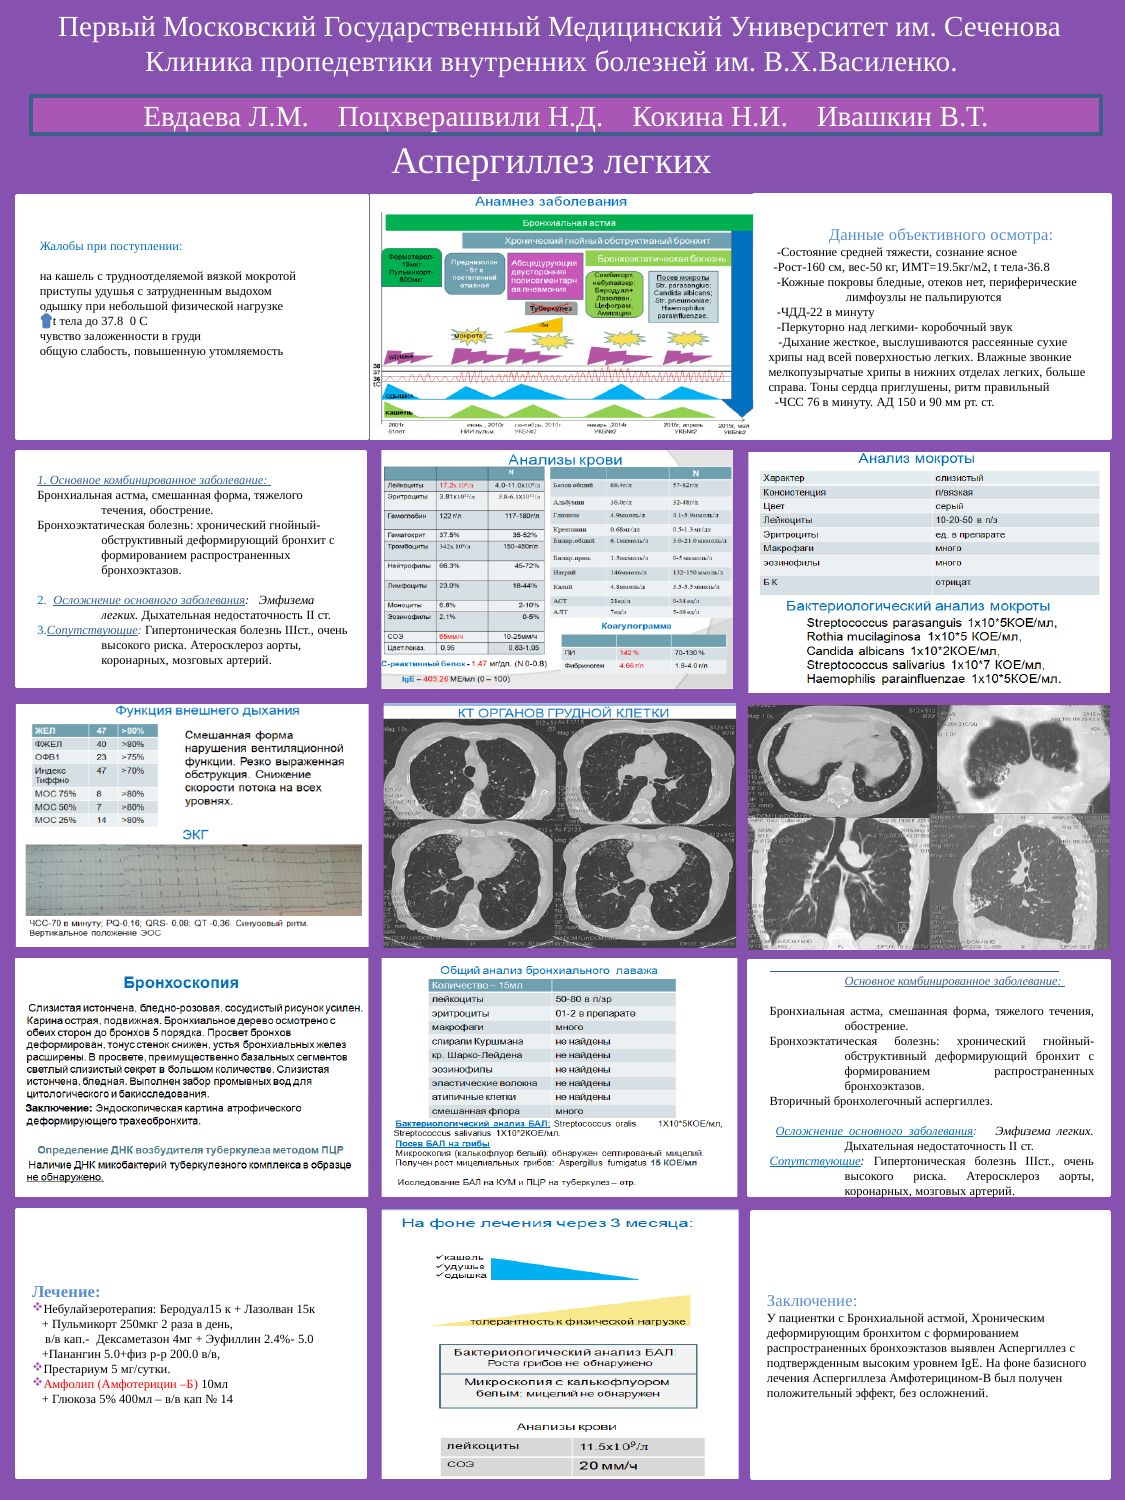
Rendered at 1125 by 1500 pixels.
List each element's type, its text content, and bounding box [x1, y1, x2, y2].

picture [368, 194, 754, 440]
text_box Евдаева Л.М. Поцхверашвили Н.Д. Кокина Н.И. Ивашкин В.Т. [29, 94, 1103, 136]
text_box [15, 194, 367, 440]
picture [380, 449, 734, 690]
text_box Данные объективного осмотра: -Состояние средней тяжести, сознание ясное -Рост-160 см, вес-50 кг, ИМТ=19.5кг/м2, t тела-36.8 -Кожные покровы бледные, отеков нет, периферические лимфоузлы не пальпируются -ЧДД-22 в минуту -Перкуторно над легкими- коробочный звук -Дыхание жесткое, выслушиваются рассеянные сухие хрипы над всей поверхностью легких. Влажные звонкие мелкопузырчатые хрипы в нижних отделах легких, больше справа. Тоны сердца приглушены, ритм правильный -ЧСС 76 в минуту. АД 150 и 90 мм рт. ст. [752, 193, 1112, 440]
text_box Заключение: У пациентки с Бронхиальной астмой, Хроническим деформирующим бронхитом с формированием распространенных бронхоэктазов выявлен Аспергиллез с подтвержденным высоким уровнем IgЕ. На фоне базисного лечения Аспергиллеза Амфотерицином-В был получен положительный эффект, без осложнений. [750, 1210, 1111, 1480]
text_box [40, 313, 53, 329]
picture [383, 703, 737, 948]
text_box Аспергиллез легких [376, 136, 728, 189]
text_box Первый Московский Государственный Медицинский Университет им. Сеченова Клиника пропедевтики внутренних болезней им. В.Х.Василенко. [0, 0, 1125, 85]
picture [14, 957, 369, 1197]
picture [381, 958, 738, 1197]
text_box Жалобы при поступлении: на кашель с трудноотделяемой вязкой мокротой приступы удушья с затрудненным выдохом одышку при небольшой физической нагрузке t тела до 37.8 0 С чувство заложенности в груди общую слабость, повышенную утомляемость [19, 230, 363, 366]
text_box Лечение: Небулайзеротерапия: Беродуал15 к + Лазолван 15к + Пульмикорт 250мкг 2 раза в день, в/в кап.- Дексаметазон 4мг + Эуфиллин 2.4%- 5.0 +Панангин 5.0+физ р-р 200.0 в/в, Престариум 5 мг/сутки. Амфолип (Амфотерицин –Б) 10мл + Глюкоза 5% 400мл – в/в кап № 14 [15, 1208, 367, 1479]
text_box 1. Основное комбинированное заболевание: Бронхиальная астма, смешанная форма, тяжелого течения, обострение. Бронхоэктатическая болезнь: хронический гнойный- обструктивный деформирующий бронхит с формированием распространенных бронхоэктазов. 2. Осложнение основного заболевания: Эмфизема легких. Дыхательная недостаточность II ст. 3.Сопутствующие: Гипертоническая болезнь IIIст., очень высокого риска. Атеросклероз аорты, коронарных, мозговых артерий. [15, 450, 367, 688]
picture [381, 1209, 739, 1479]
picture [748, 452, 1111, 693]
text_box Основное комбинированное заболевание: Бронхиальная астма, смешанная форма, тяжелого течения, обострение. Бронхоэктатическая болезнь: хронический гнойный- обструктивный деформирующий бронхит с формированием распространенных бронхоэктазов. Вторичный бронхолегочный аспергиллез. Осложнение основного заболевания: Эмфизема легких. Дыхательная недостаточность II ст. Сопутствующие: Гипертоническая болезнь IIIст., очень высокого риска. Атеросклероз аорты, коронарных, мозговых артерий. [747, 959, 1111, 1197]
picture [747, 705, 1111, 951]
picture [15, 704, 369, 947]
